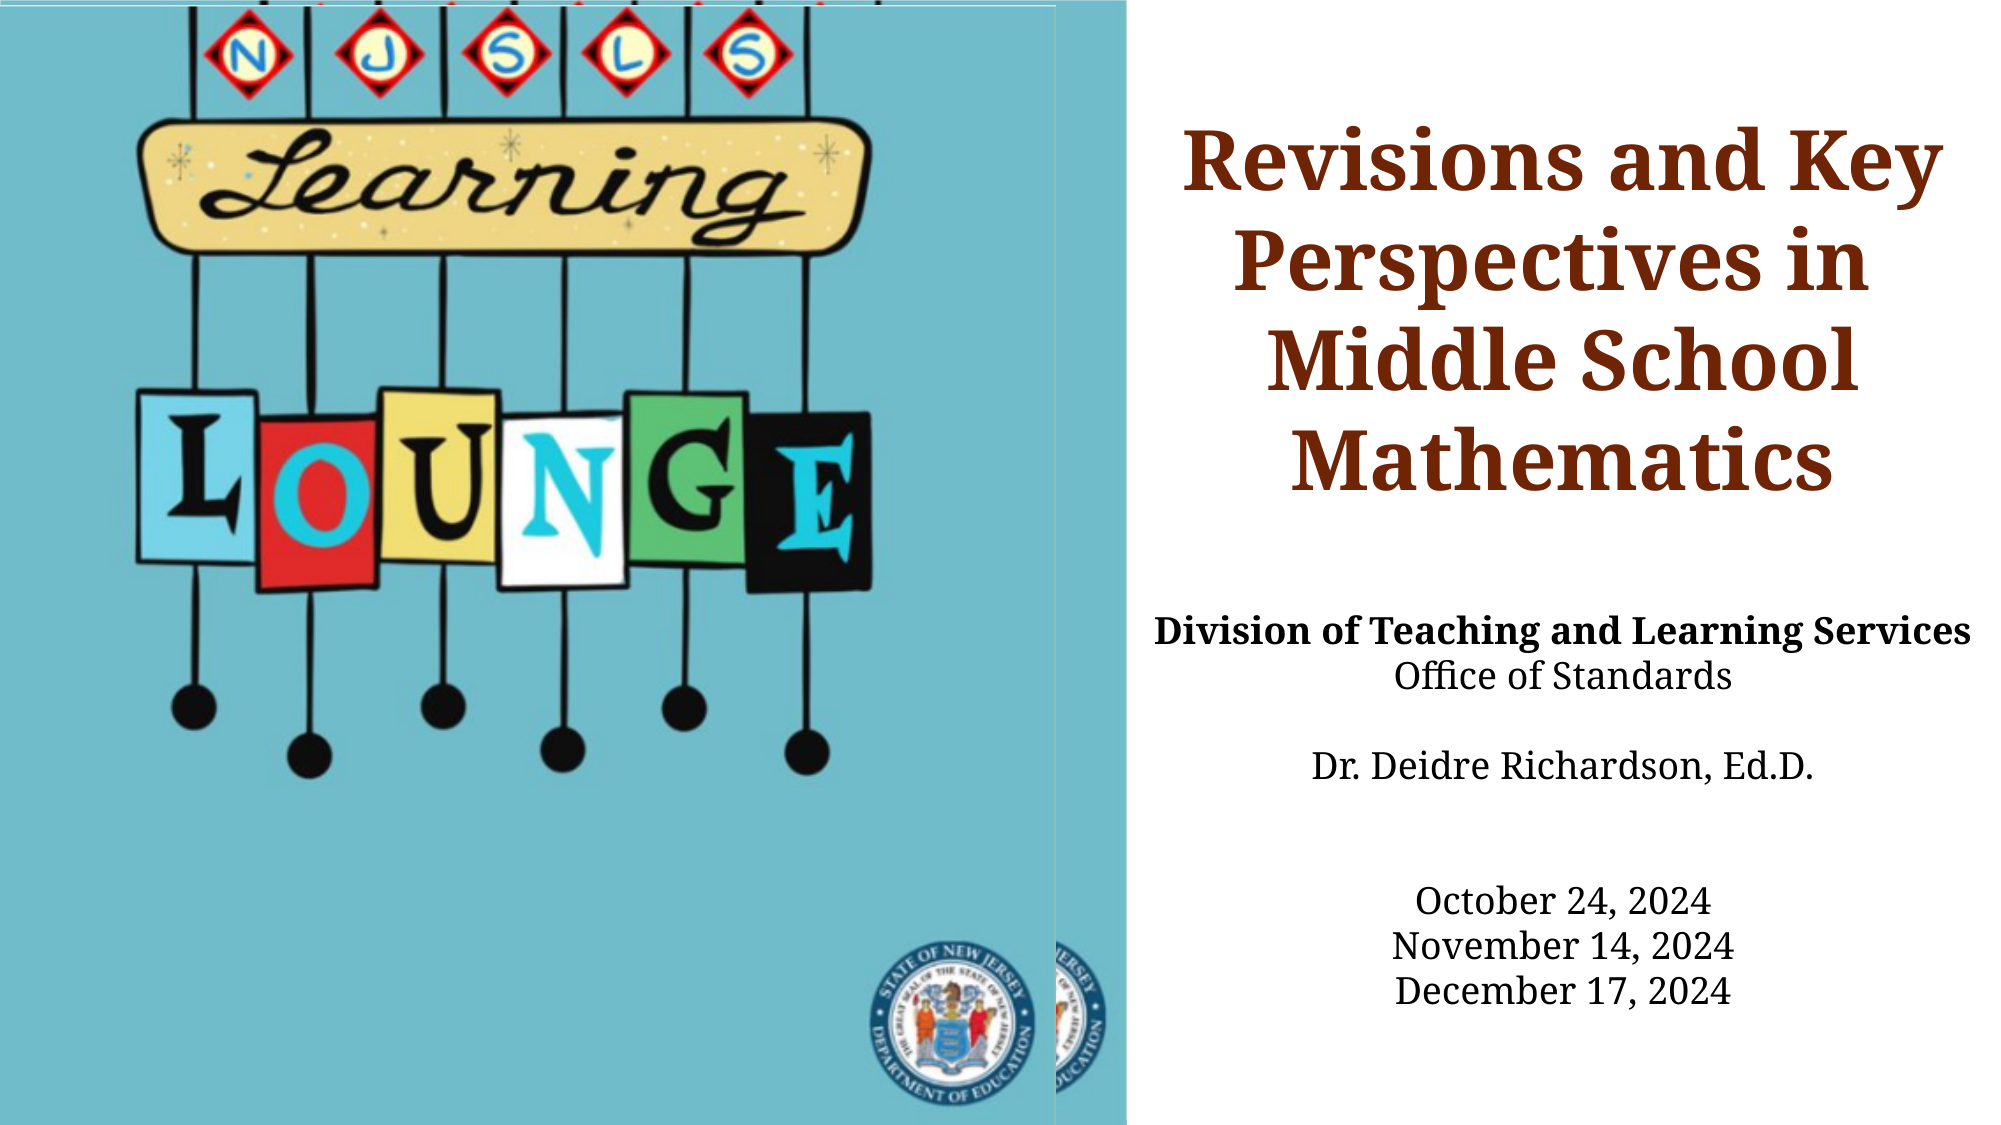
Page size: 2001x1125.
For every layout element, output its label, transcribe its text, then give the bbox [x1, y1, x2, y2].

picture [0, 0, 1127, 1125]
title Revisions and Key Perspectives in Middle School Mathematics Division of Teaching and Learning Services Office of Standards Dr. Deidre Richardson, Ed.D. October 24, 2024 November 14, 2024 December 17, 2024 [1127, 0, 2000, 1120]
